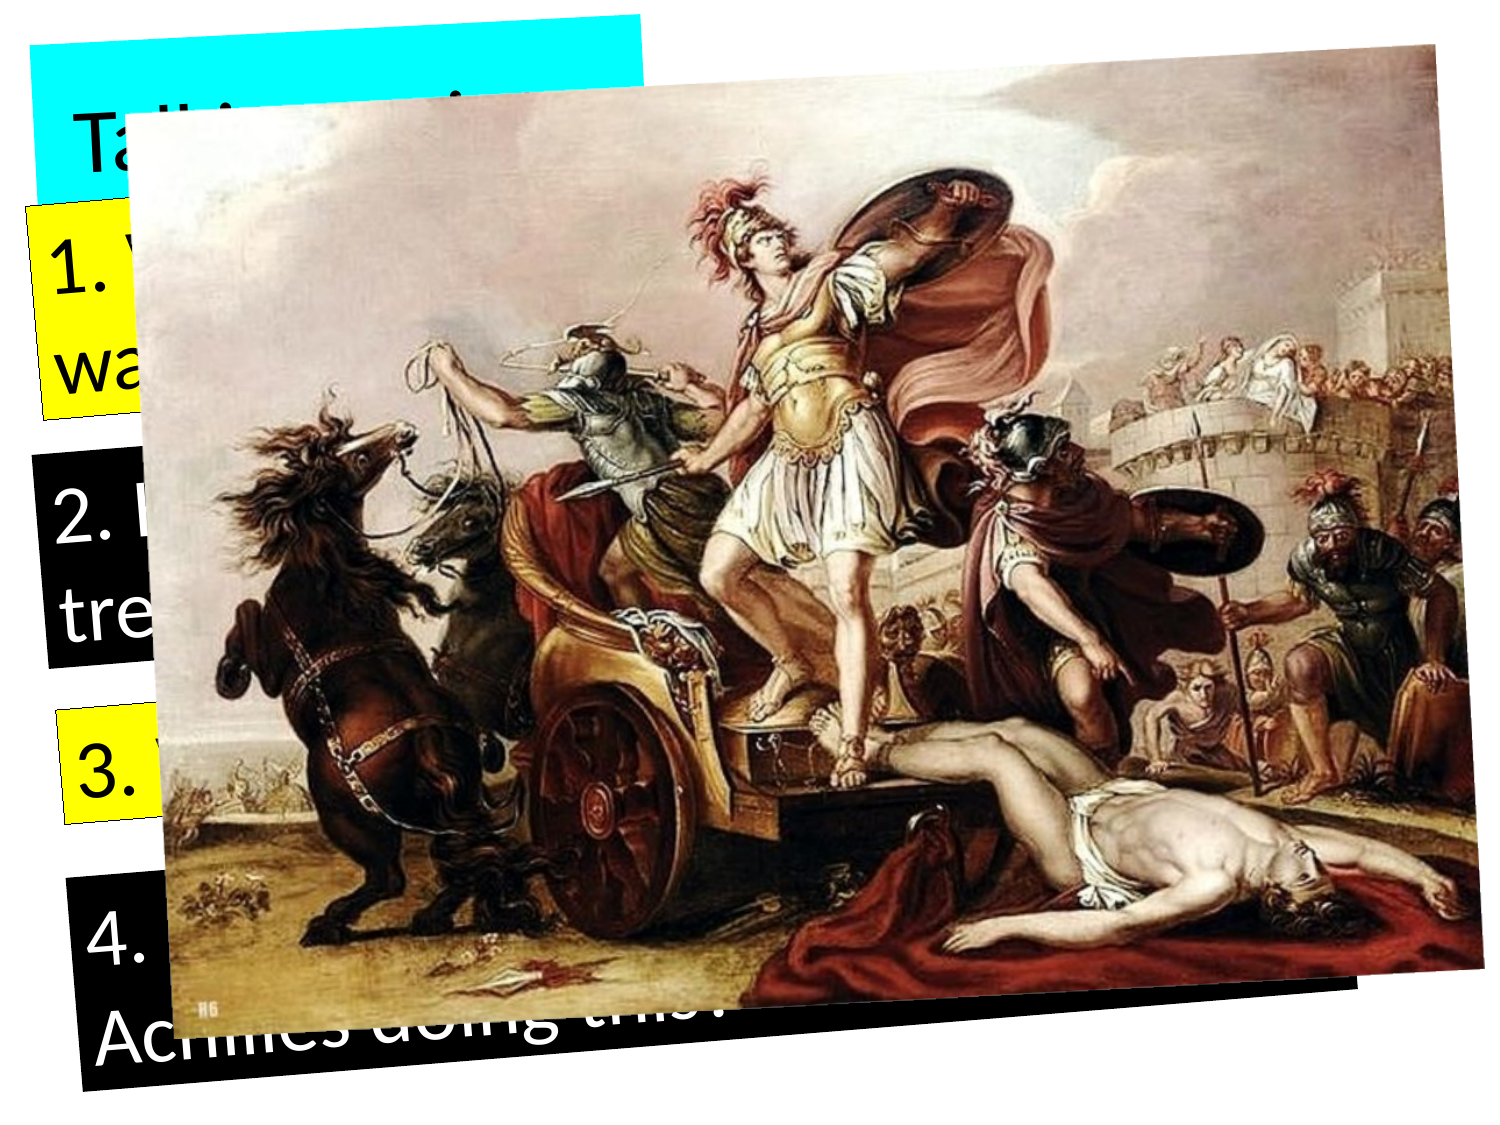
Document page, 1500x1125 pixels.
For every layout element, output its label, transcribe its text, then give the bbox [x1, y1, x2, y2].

picture [126, 45, 1483, 1039]
text_box 3. What happened to Hector’s body? [55, 703, 142, 825]
text_box 2. How did Hector say he would treat Achilles’ body? [31, 446, 142, 669]
title Talking points: [29, 14, 644, 205]
text_box 4. Do you think Homer approved of Achilles doing this? [65, 871, 1086, 1092]
text_box 1. Why did Hector’s mother not want him to fight Achilles? [25, 197, 140, 421]
